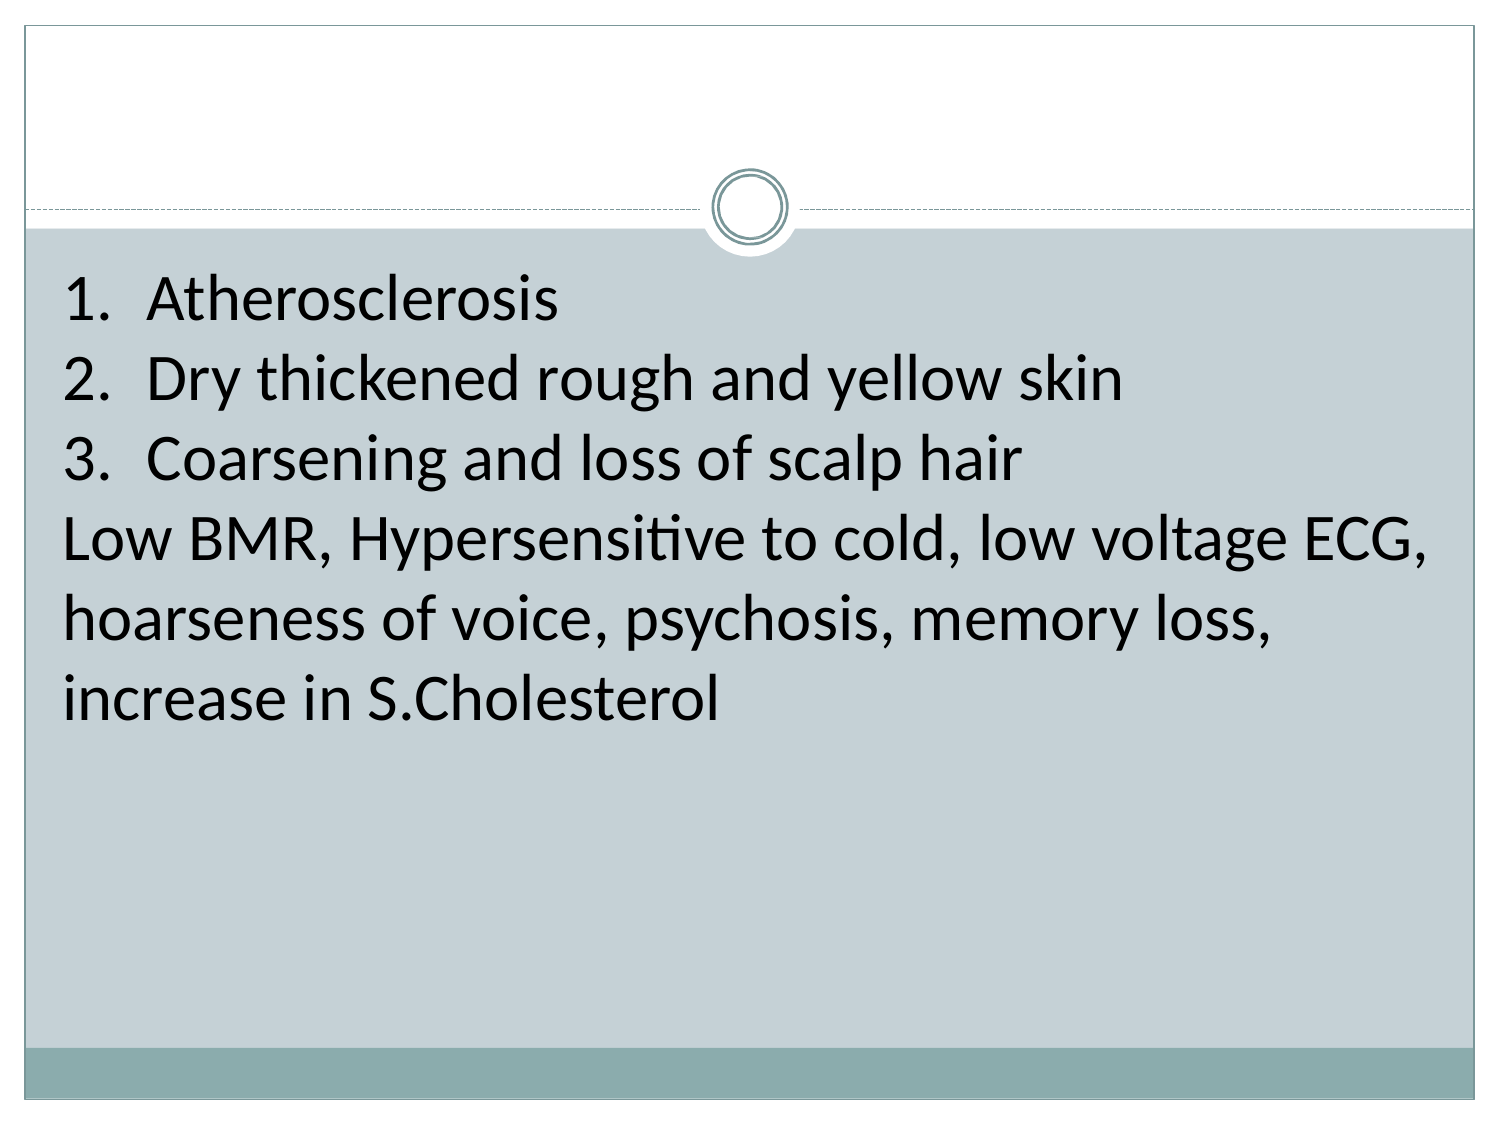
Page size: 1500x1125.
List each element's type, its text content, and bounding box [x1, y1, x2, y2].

list Atherosclerosis Dry thickened rough and yellow skin Coarsening and loss of scalp hair Low BMR, Hypersensitive to cold, low voltage ECG, hoarseness of voice, psychosis, memory loss, increase in S.Cholesterol [62, 254, 1438, 785]
